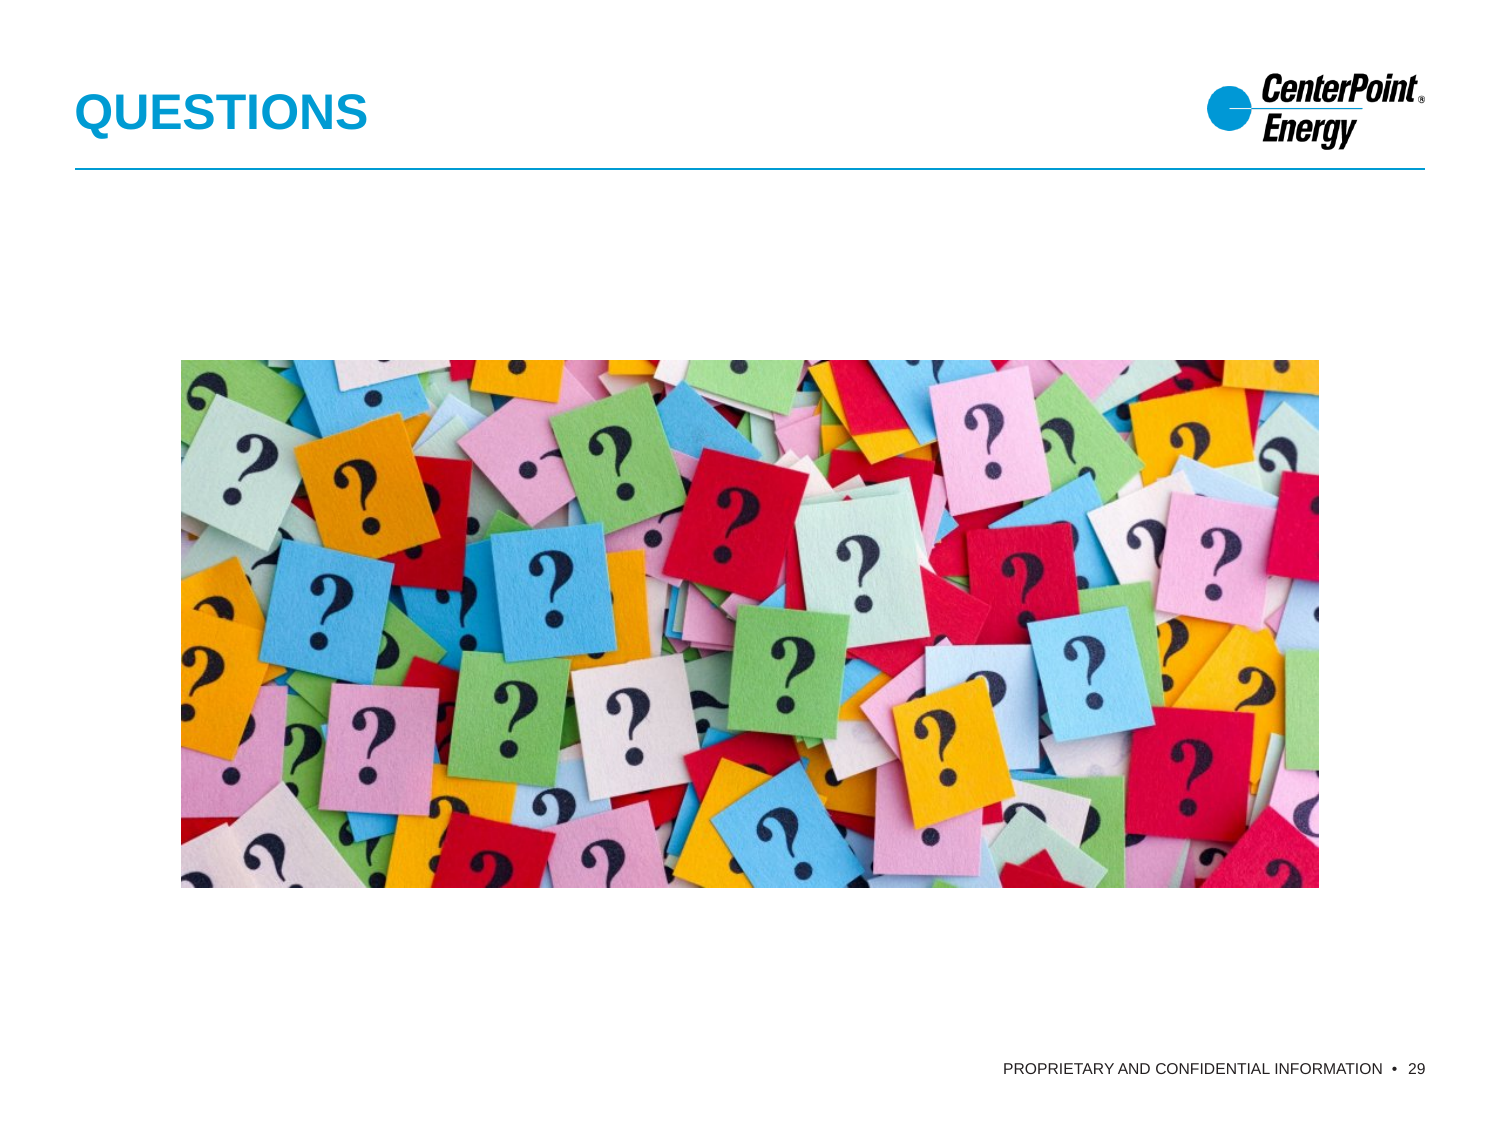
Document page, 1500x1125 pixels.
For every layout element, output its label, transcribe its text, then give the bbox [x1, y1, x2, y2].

slide_number 29 [1393, 1051, 1448, 1086]
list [181, 360, 1319, 888]
picture [1207, 73, 1425, 150]
title Questions [59, 50, 1185, 177]
